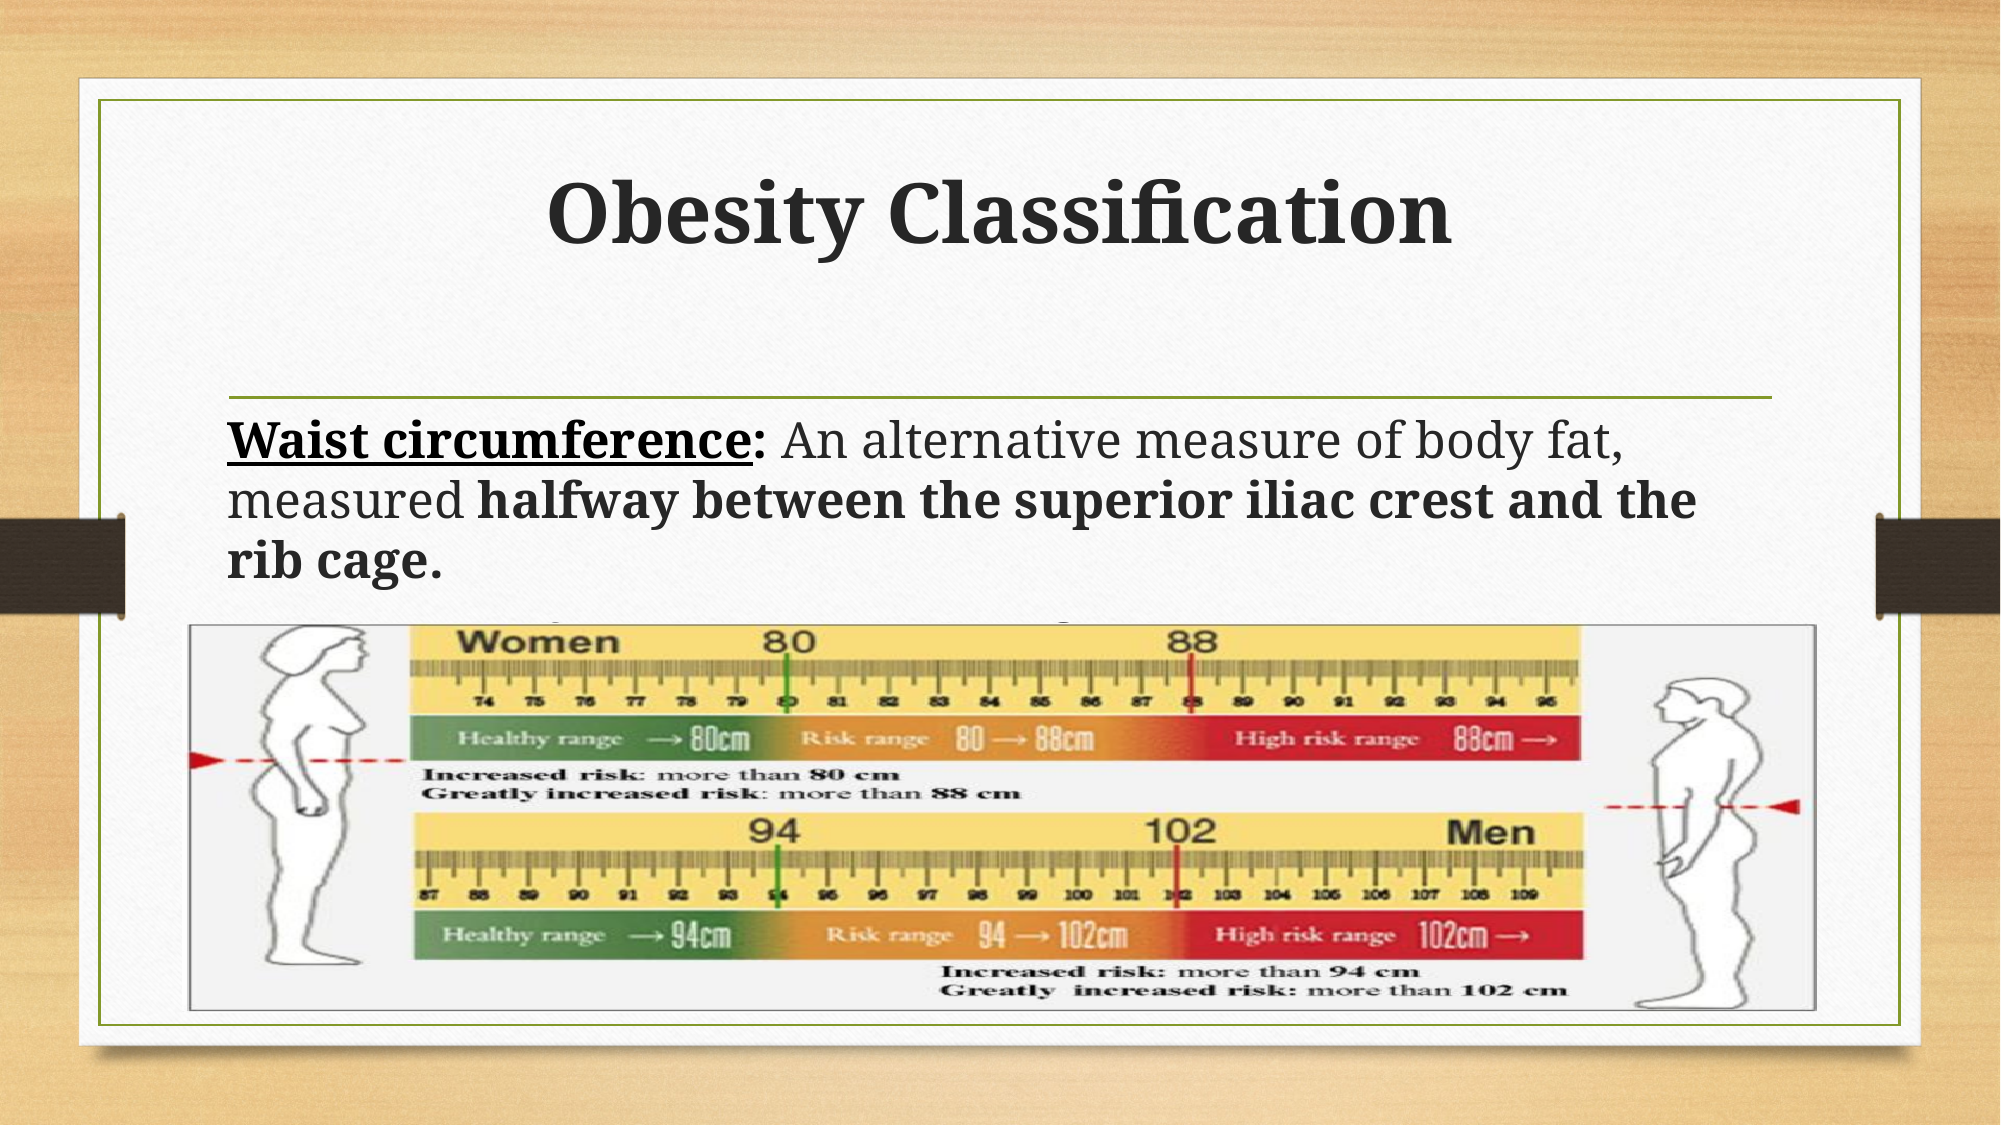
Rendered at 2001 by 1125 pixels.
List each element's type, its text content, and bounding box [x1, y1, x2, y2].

list Waist circumference: An alternative measure of body fat, measured halfway between the superior iliac crest and the rib cage. Waist circumference obesity classification (cm): [212, 400, 1788, 622]
title Obesity Classification [212, 103, 1788, 318]
picture [0, 0, 2001, 1125]
